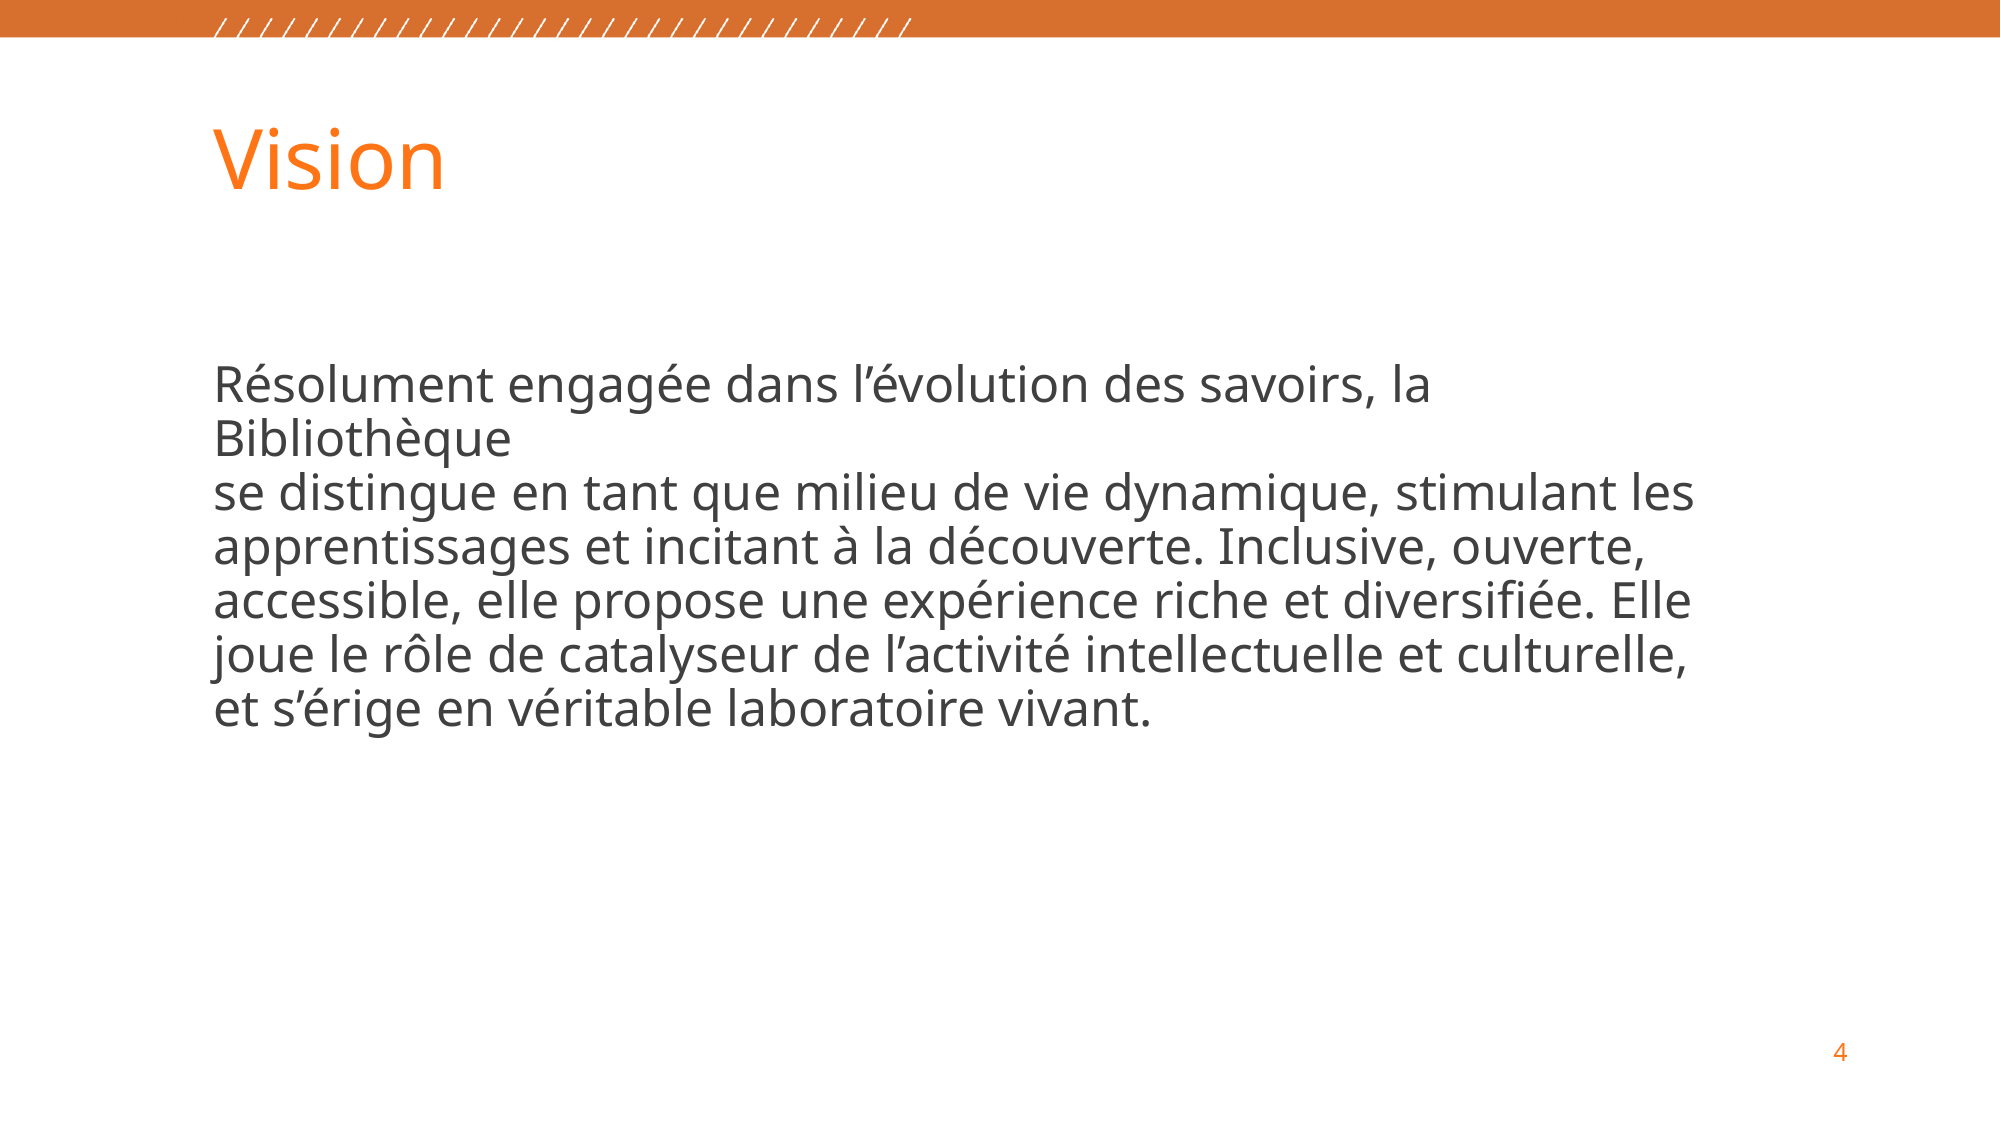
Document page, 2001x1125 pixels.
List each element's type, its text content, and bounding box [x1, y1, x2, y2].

title Vision [198, 109, 1924, 323]
slide_number 4 [1412, 1023, 1863, 1084]
picture [0, 0, 2000, 72]
list Résolument engagée dans l’évolution des savoirs, la Bibliothèque se distingue en tant que milieu de vie dynamique, stimulant les apprentissages et incitant à la découverte. Inclusive, ouverte, accessible, elle propose une expérience riche et diversifiée. Elle joue le rôle de catalyseur de l’activité intellectuelle et culturelle, et s’érige en véritable laboratoire vivant. [198, 351, 1741, 1014]
